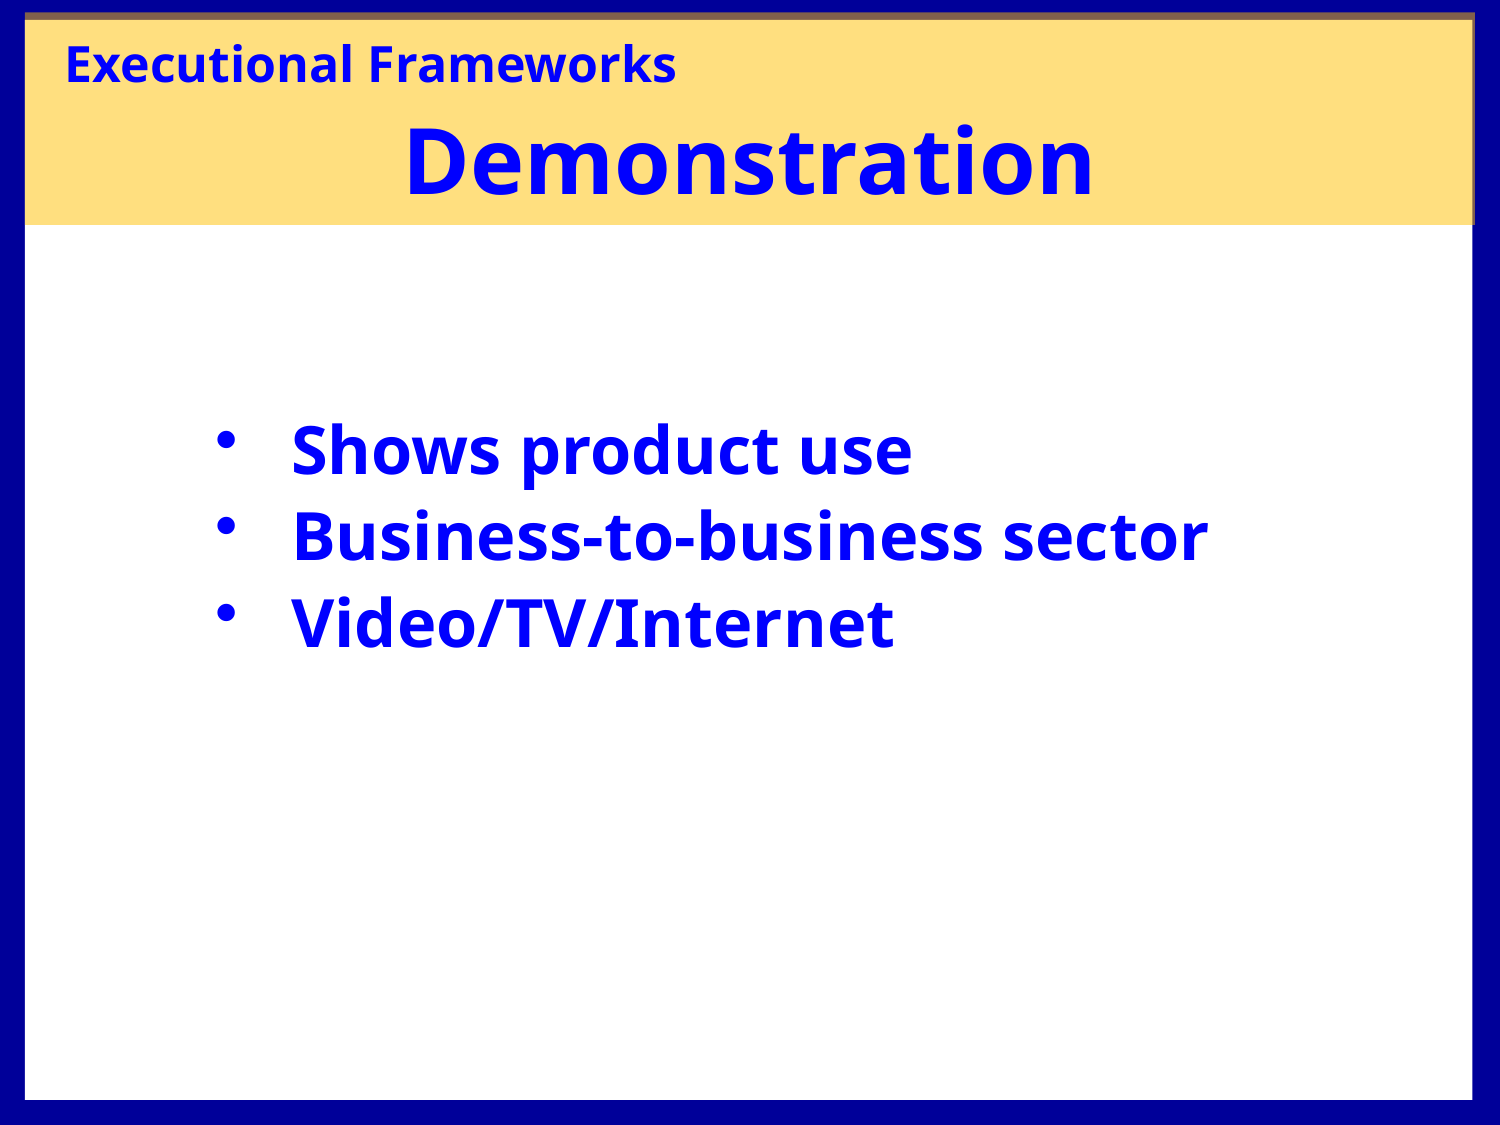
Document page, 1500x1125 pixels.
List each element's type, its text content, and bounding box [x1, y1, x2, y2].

text_box Executional Frameworks [50, 24, 1450, 250]
subtitle Shows product use Business-to-business sector Video/TV/Internet [199, 399, 1301, 726]
text_box [24, 12, 1475, 225]
